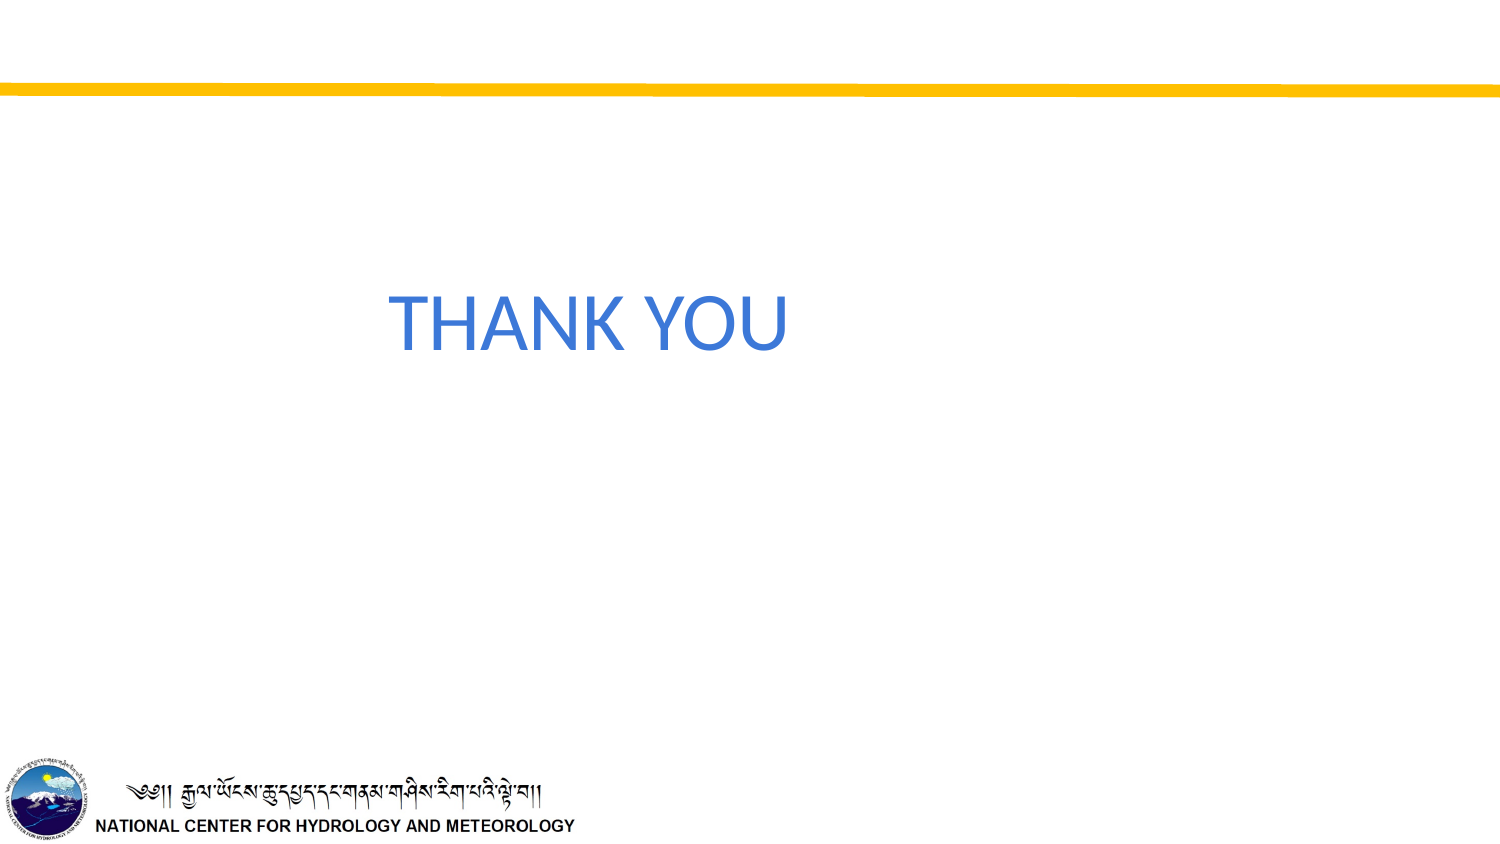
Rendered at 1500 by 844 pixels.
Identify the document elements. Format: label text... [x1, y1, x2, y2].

picture [0, 755, 577, 842]
list THANK YOU [377, 272, 838, 480]
